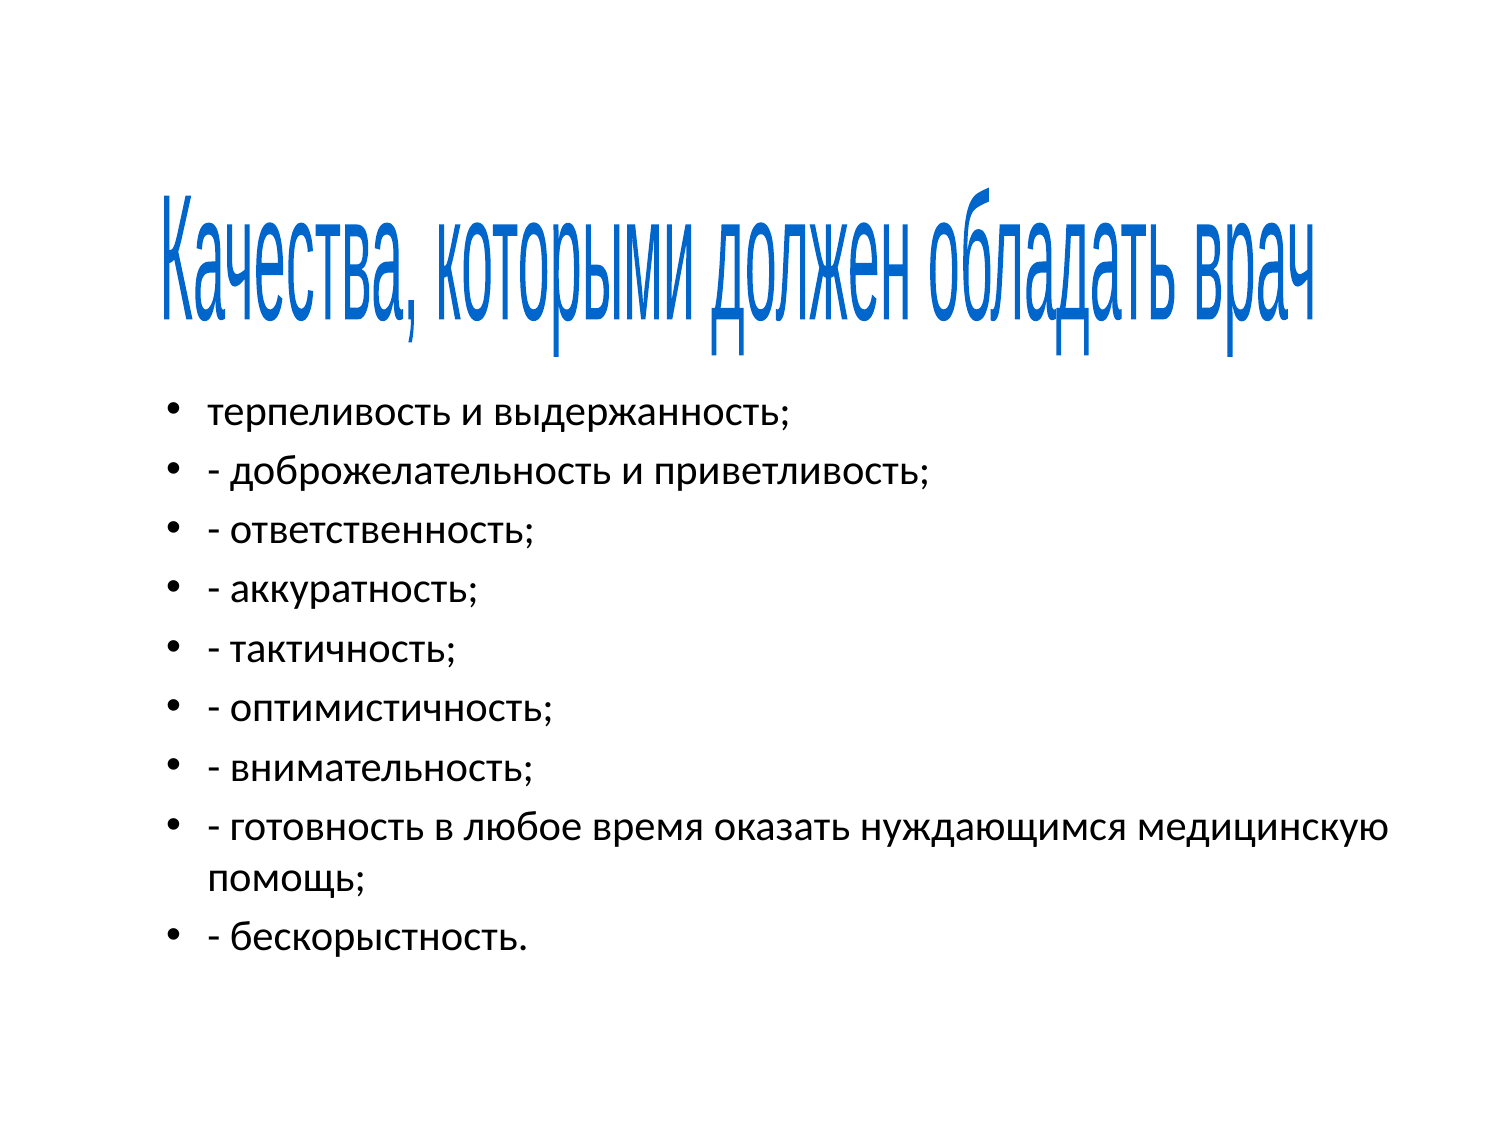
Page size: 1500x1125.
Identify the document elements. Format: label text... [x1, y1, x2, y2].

list терпеливость и выдержанность; - доброжелательность и приветливость; - ответственность; - аккуратность; - тактичность; - оптимистичность; - внимательность; - готовность в любое время оказать нуждающимся медицинскую помощь; - бескорыстность. [140, 375, 1454, 973]
